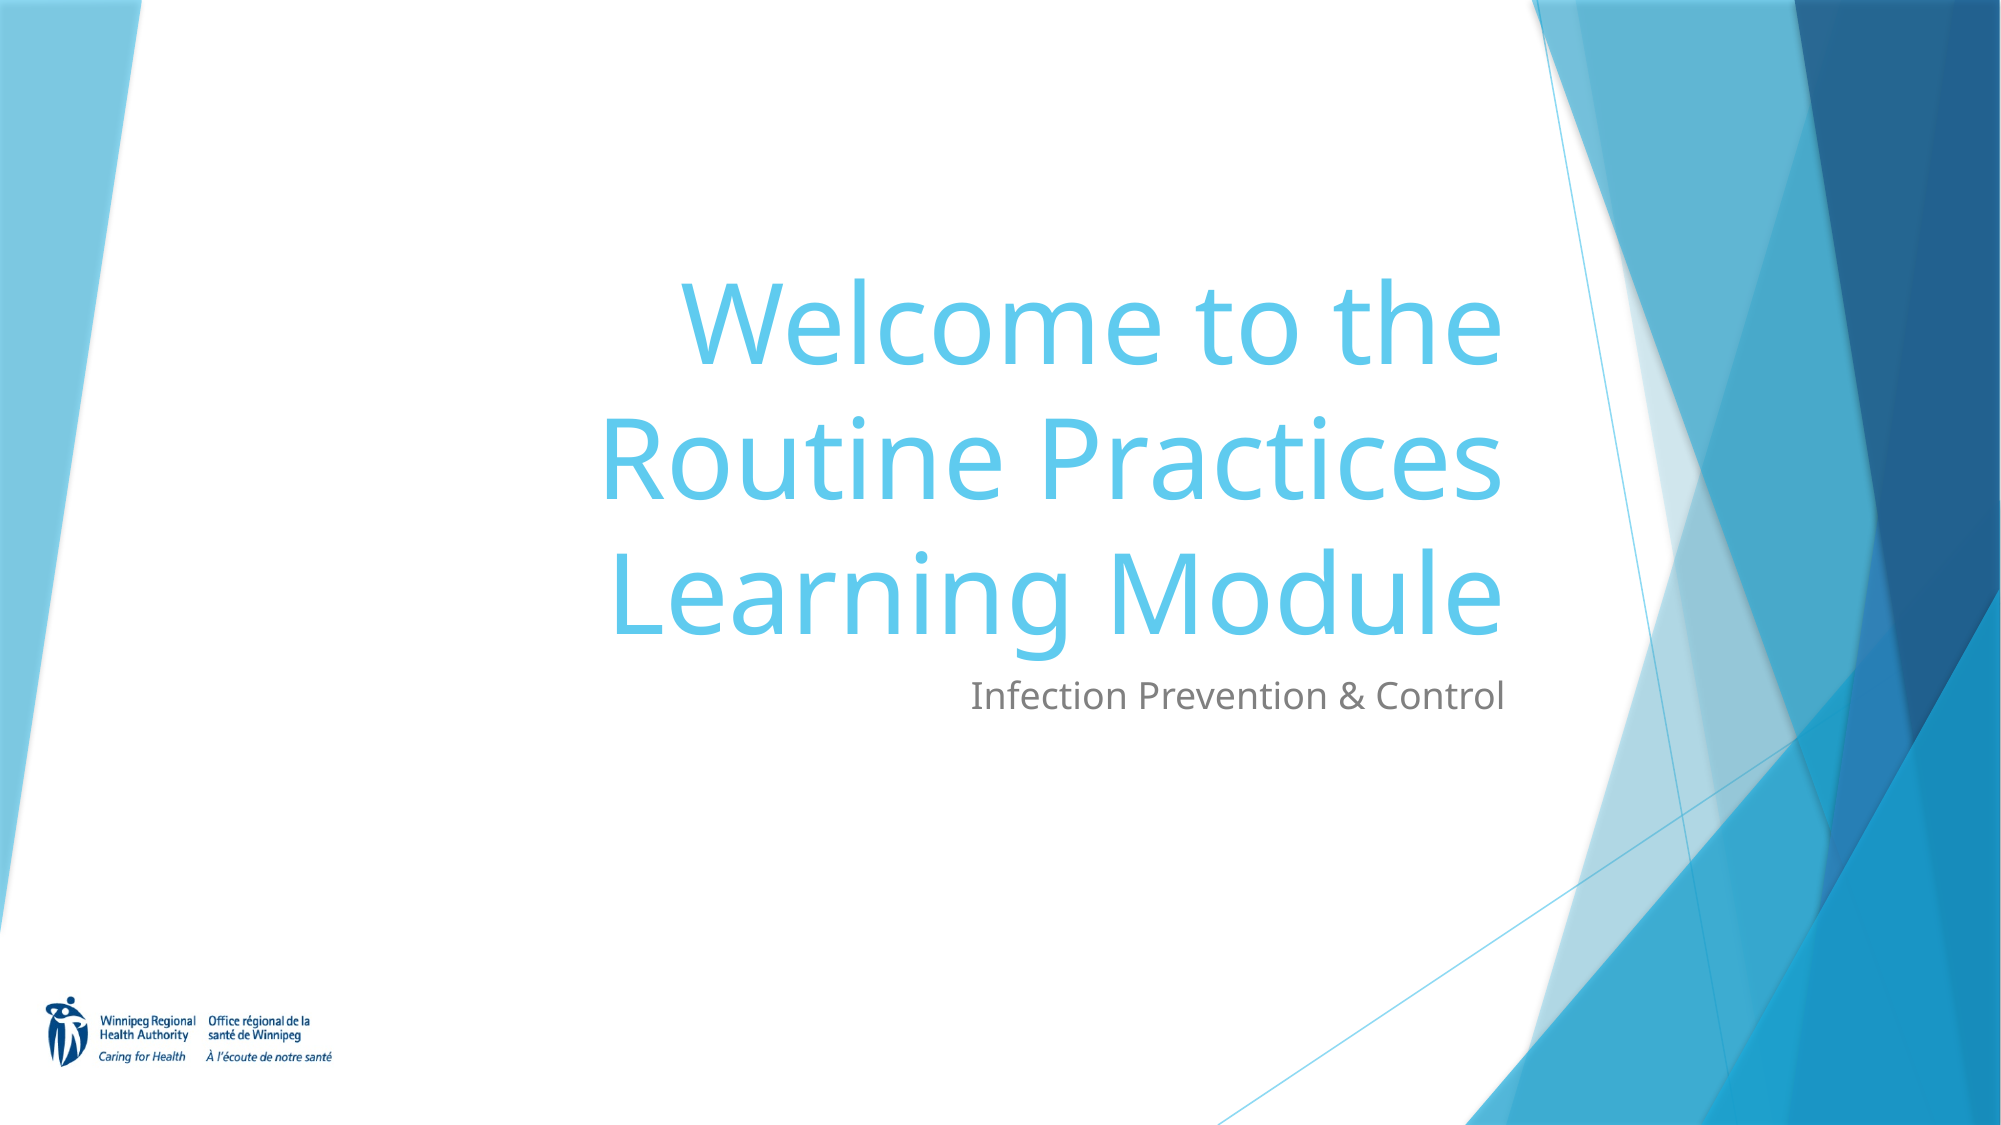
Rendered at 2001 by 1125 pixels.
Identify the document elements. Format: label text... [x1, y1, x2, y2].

picture [37, 978, 337, 1085]
title Welcome to the Routine Practices Learning Module [247, 394, 1522, 664]
subtitle Infection Prevention & Control [247, 664, 1522, 845]
